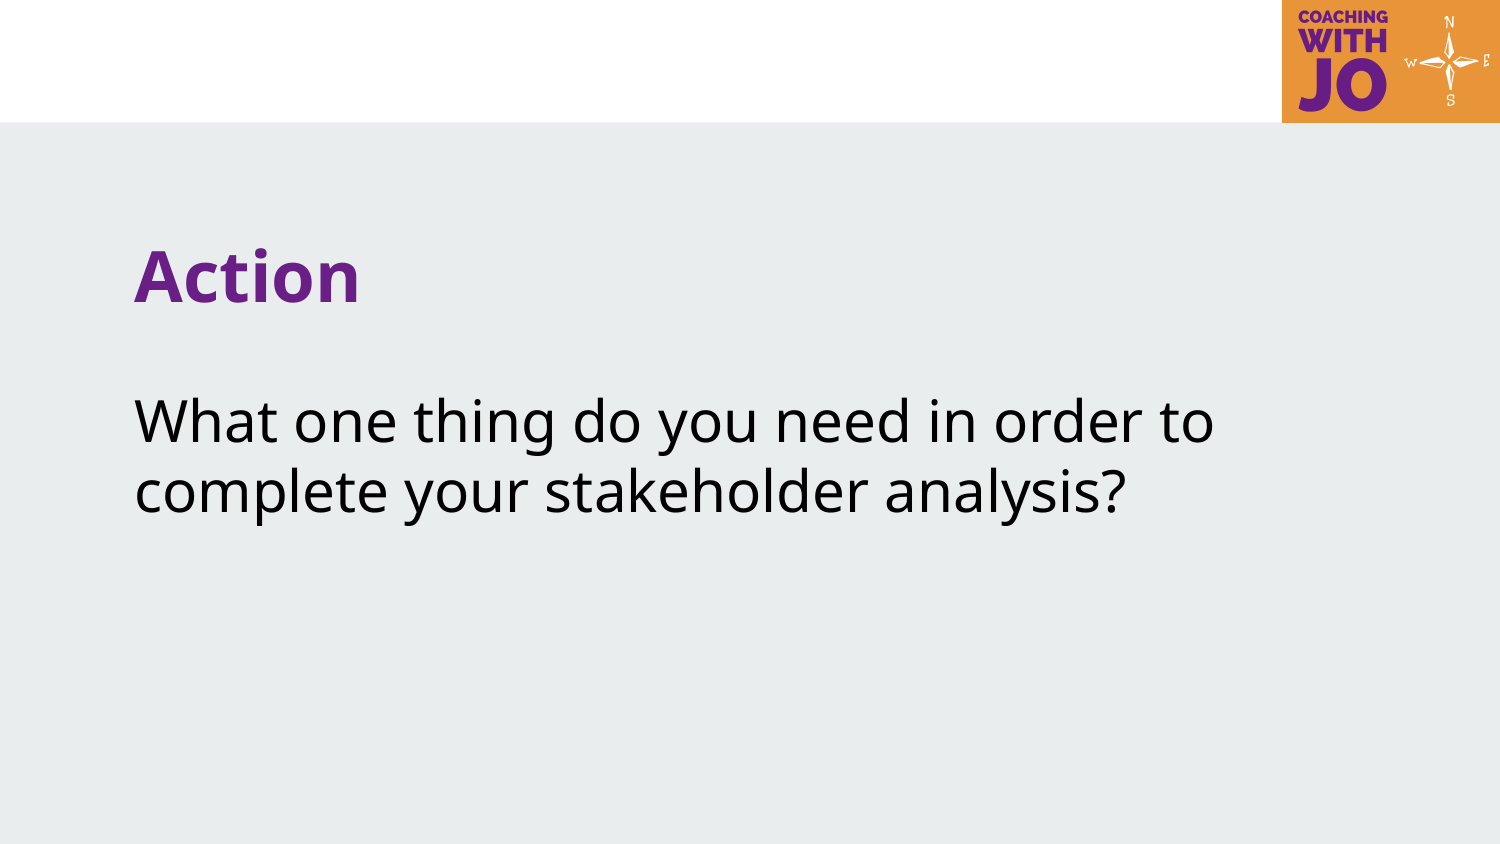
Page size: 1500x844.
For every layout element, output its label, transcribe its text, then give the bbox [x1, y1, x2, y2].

title Action [119, 216, 1381, 357]
picture [1282, 0, 1500, 123]
text_box What one thing do you need in order to complete your stakeholder analysis? [119, 369, 1344, 540]
